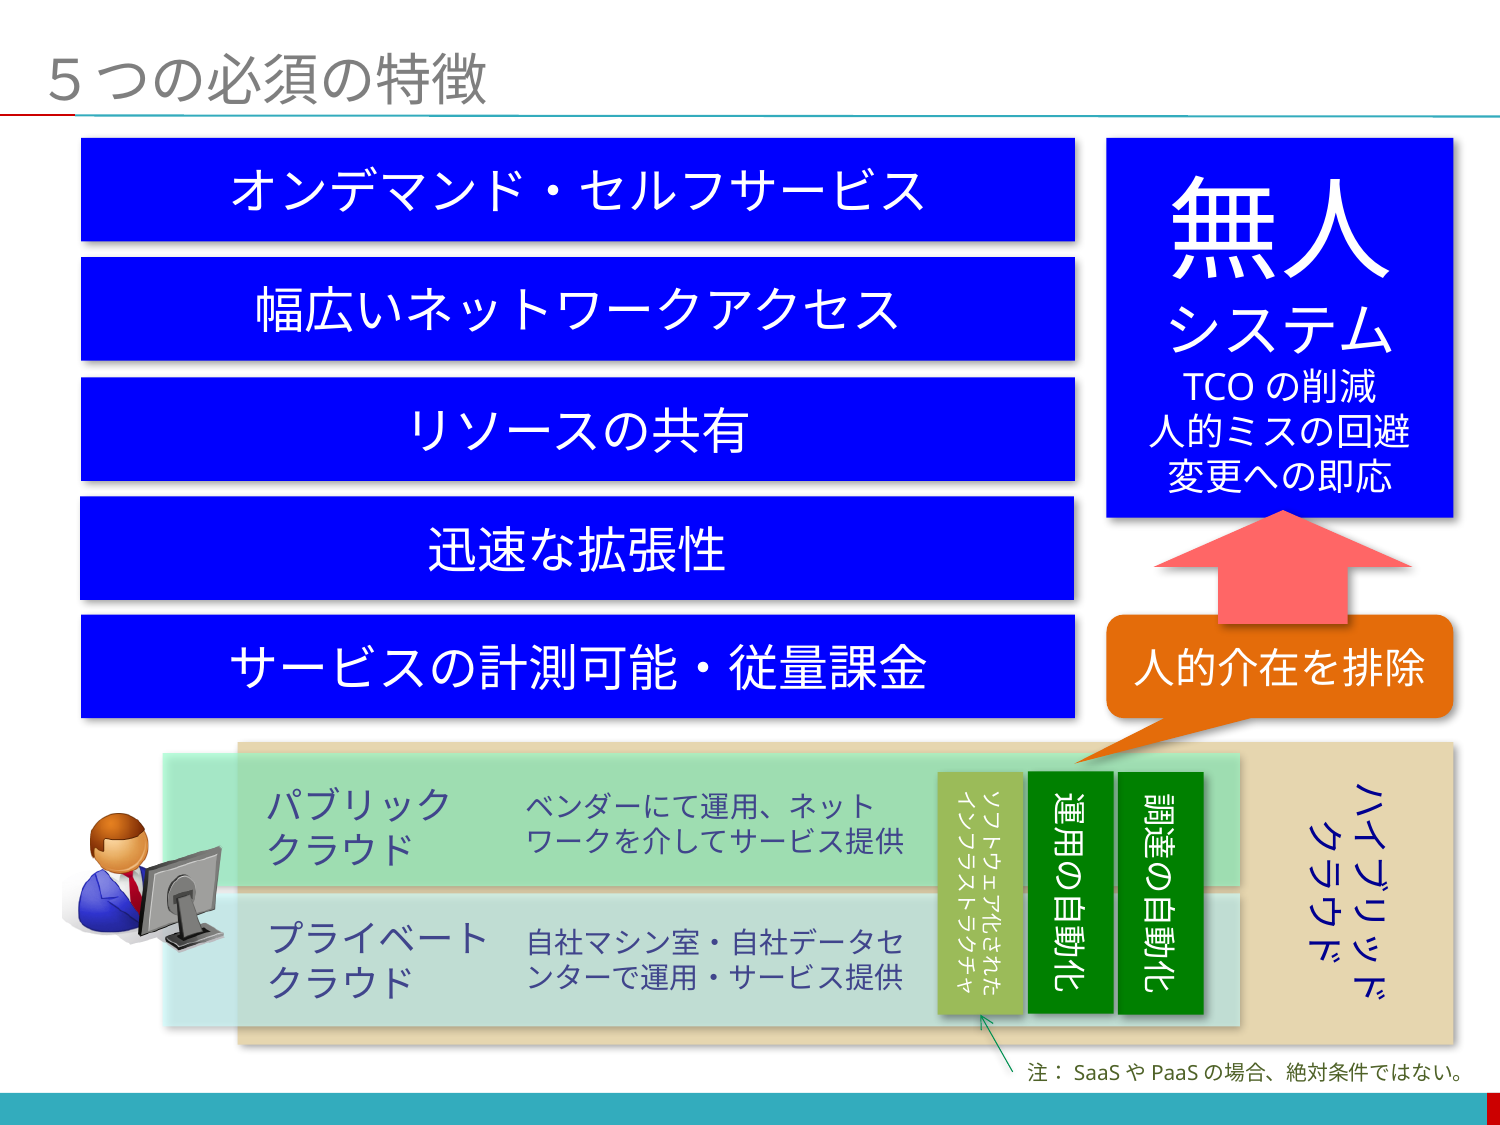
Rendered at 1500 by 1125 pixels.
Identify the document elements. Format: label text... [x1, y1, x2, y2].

text_box [1023, 893, 1240, 1027]
text_box 人的介在を排除 [1072, 612, 1456, 766]
text_box [162, 753, 1088, 887]
picture [62, 789, 226, 953]
text_box 幅広いネットワークアクセス [79, 255, 1077, 363]
text_box ベンダーにて運用、ネットワークを介してサービス提供 [510, 781, 925, 867]
text_box サービスの計測可能・従量課金 [79, 612, 1077, 720]
text_box [1151, 508, 1415, 627]
text_box パブリック クラウド [251, 774, 469, 880]
text_box [1022, 740, 1456, 1047]
text_box プライベート クラウド [251, 907, 506, 1013]
text_box ハイブリッド クラウド [1280, 772, 1402, 1015]
text_box 自社マシン室・自社データセンターで運用・サービス提供 [510, 917, 925, 1002]
text_box [162, 893, 973, 1027]
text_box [980, 1014, 1017, 1073]
text_box [235, 740, 1114, 750]
text_box ソフトウェア化された インフラストラクチャ [935, 770, 1025, 1017]
text_box オンデマンド・セルフサービス [79, 136, 1077, 243]
text_box 注：SaaSやPaaSの場合、絶対条件ではない。 [1012, 1052, 1488, 1092]
text_box [235, 1037, 974, 1047]
text_box 迅速な拡張性 [78, 494, 1076, 602]
title ５つの必須の特徴 [37, 43, 1463, 112]
text_box 調達の自動化 [1121, 770, 1206, 1017]
text_box [1115, 753, 1240, 887]
text_box リソースの共有 [79, 375, 1077, 483]
text_box 運用の自動化 [1026, 769, 1116, 1016]
text_box 無人 システム TCOの削減 人的ミスの回避 変更への即応 [1104, 136, 1455, 520]
